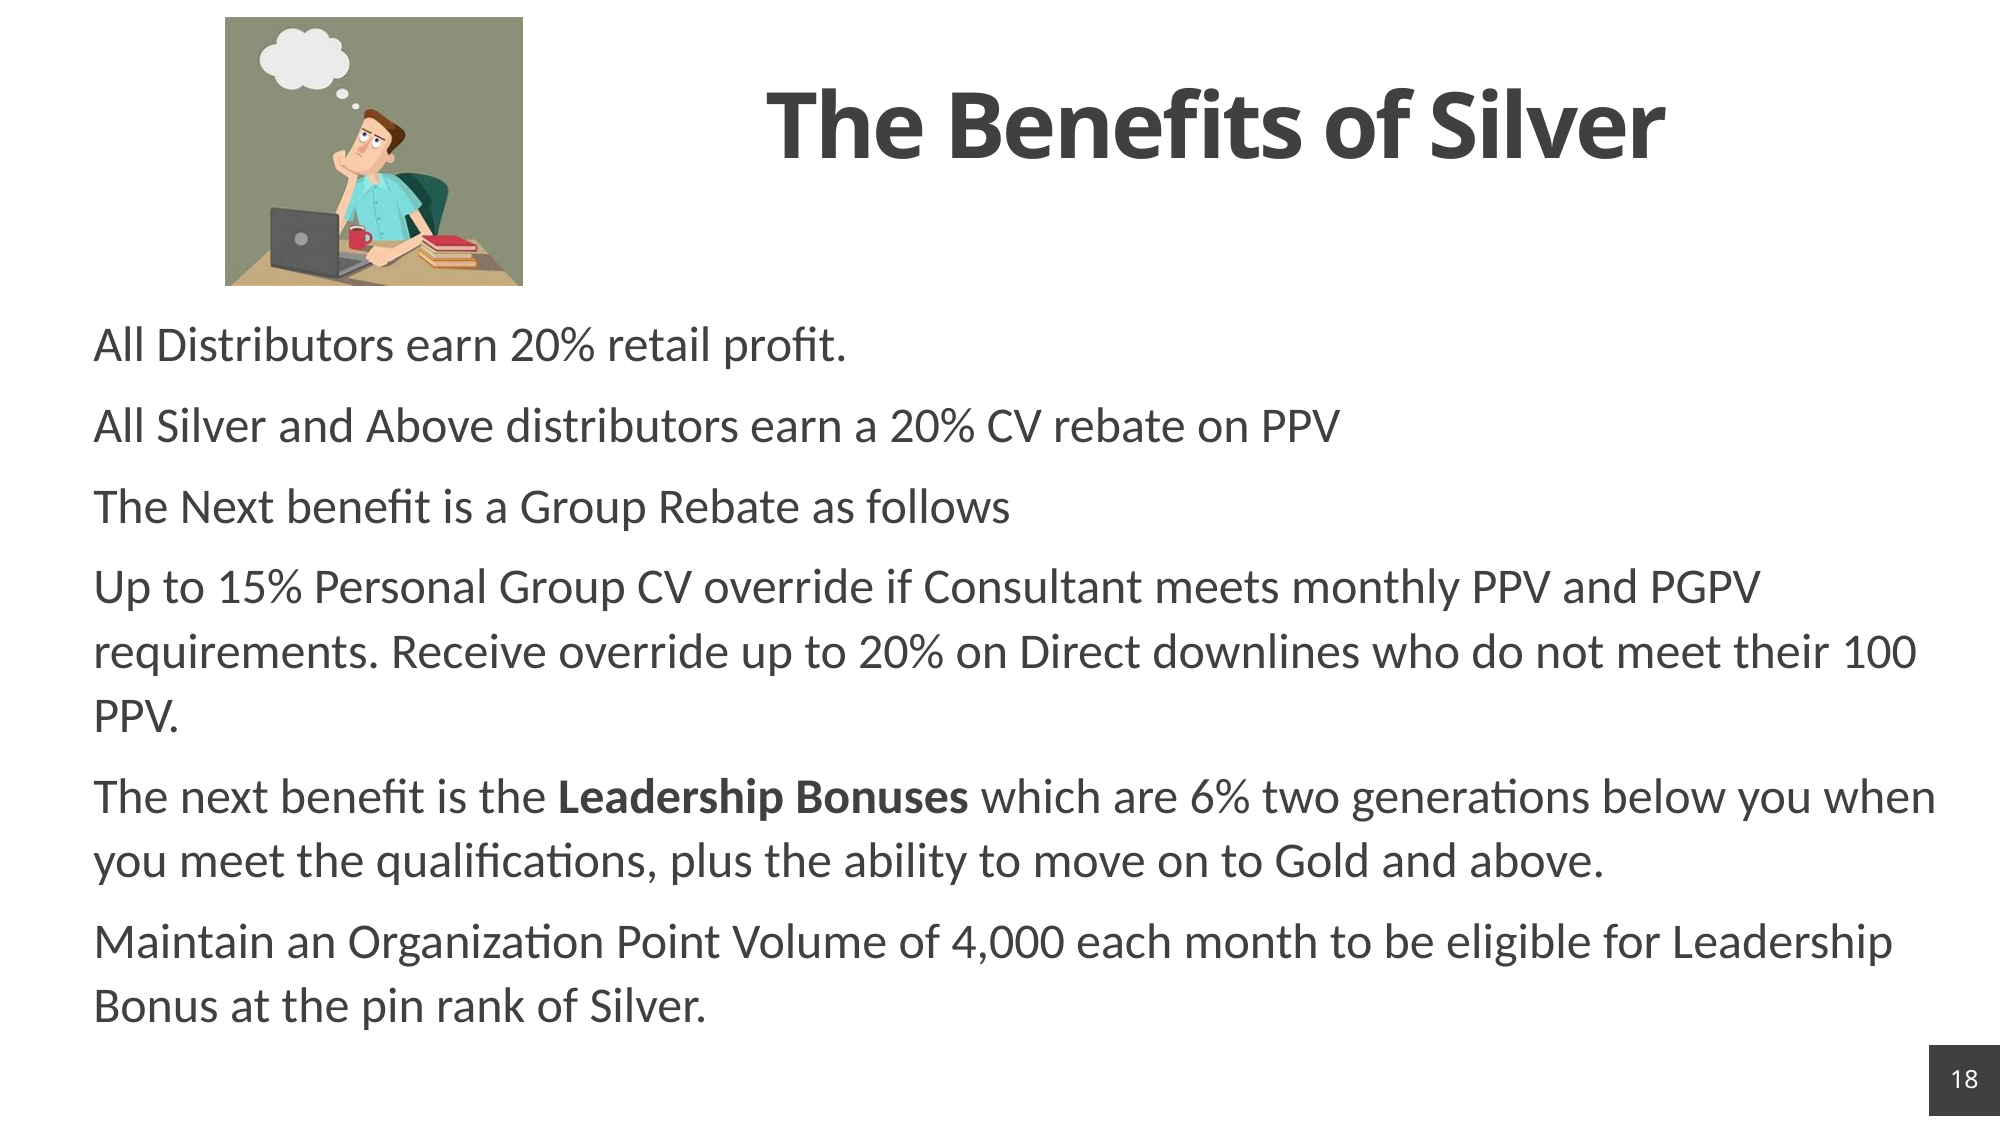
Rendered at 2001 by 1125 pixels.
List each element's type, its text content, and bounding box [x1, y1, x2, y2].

slide_number 18 [1929, 1045, 2000, 1116]
picture [225, 17, 523, 286]
title The Benefits of Silver [765, 31, 1890, 226]
list All Distributors earn 20% retail profit. All Silver and Above distributors earn a 20% CV rebate on PPV The Next benefit is a Group Rebate as follows Up to 15% Personal Group CV override if Consultant meets monthly PPV and PGPV requirements. Receive override up to 20% on Direct downlines who do not meet their 100 PPV. The next benefit is the Leadership Bonuses which are 6% two generations below you when you meet the qualifications, plus the ability to move on to Gold and above. Maintain an Organization Point Volume of 4,000 each month to be eligible for Leadership Bonus at the pin rank of Silver. [93, 226, 1952, 1026]
